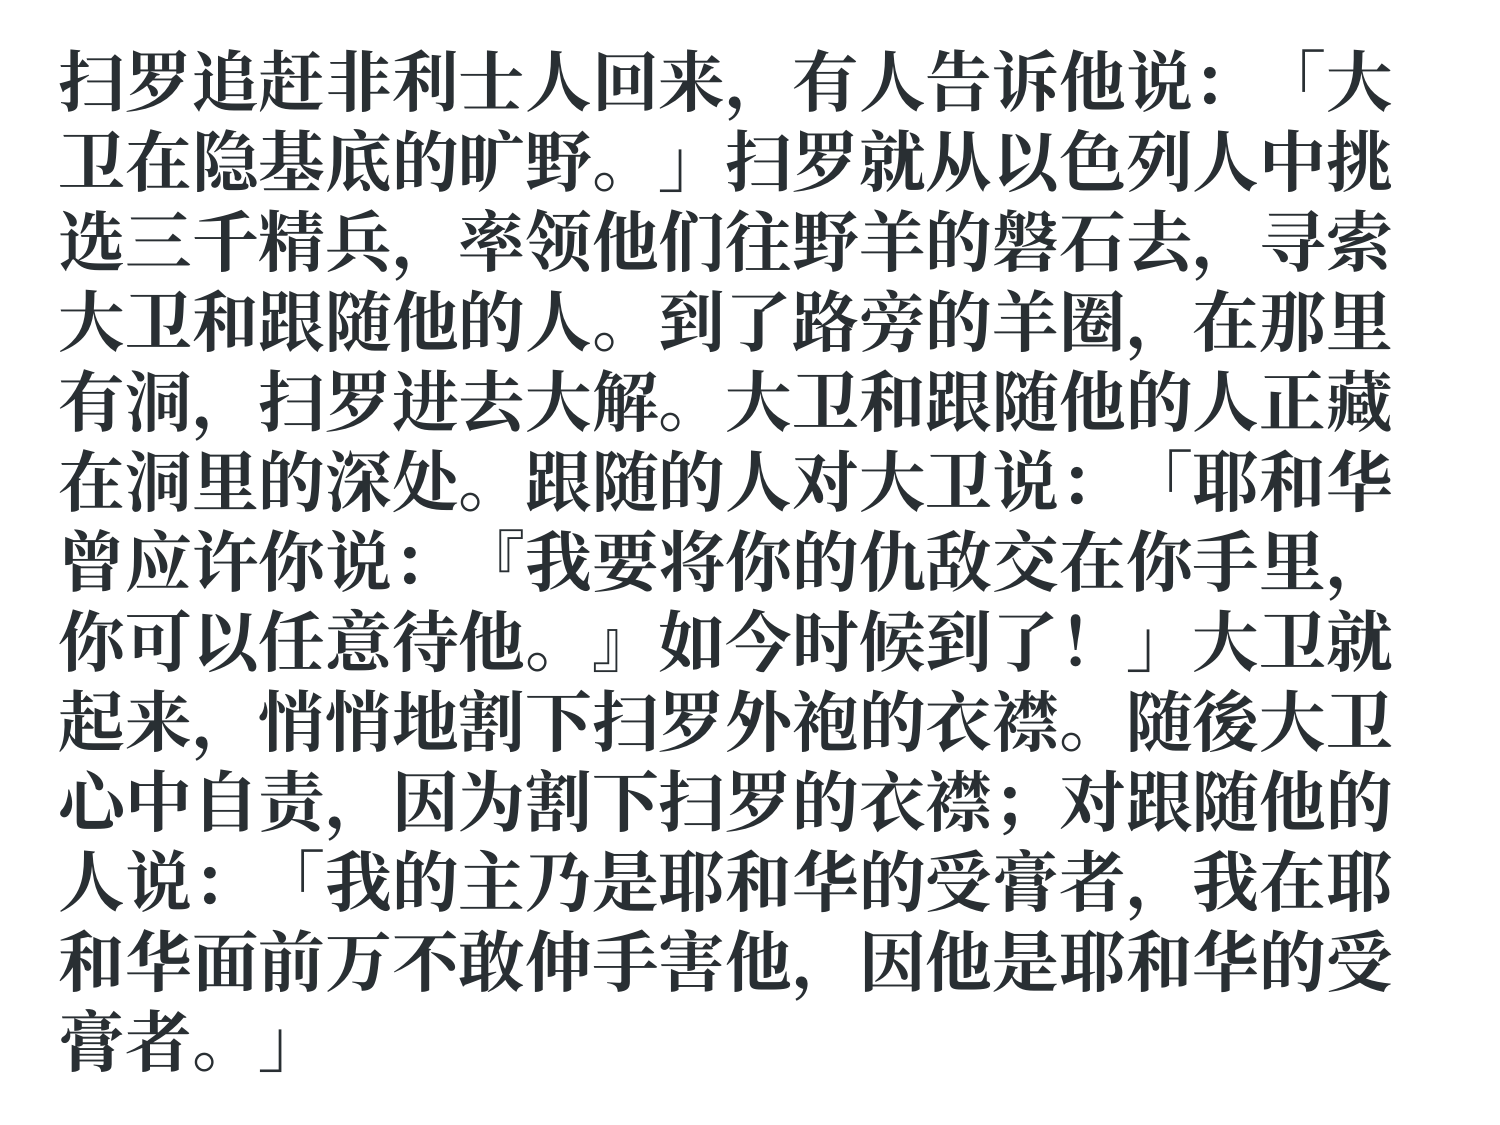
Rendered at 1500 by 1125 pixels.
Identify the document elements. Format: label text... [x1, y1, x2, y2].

text_box 扫罗追赶非利士人回来，有人告诉他说：「大卫在隐基底的旷野。」扫罗就从以色列人中挑选三千精兵，率领他们往野羊的磐石去，寻索大卫和跟随他的人。到了路旁的羊圈，在那里有洞，扫罗进去大解。大卫和跟随他的人正藏在洞里的深处。跟随的人对大卫说：「耶和华曾应许你说：『我要将你的仇敌交在你手里，你可以任意待他。』如今时候到了！」大卫就起来，悄悄地割下扫罗外袍的衣襟。随後大卫心中自责，因为割下扫罗的衣襟；对跟随他的人说：「我的主乃是耶和华的受膏者，我在耶和华面前万不敢伸手害他，因他是耶和华的受膏者。」 [43, 32, 1456, 1087]
